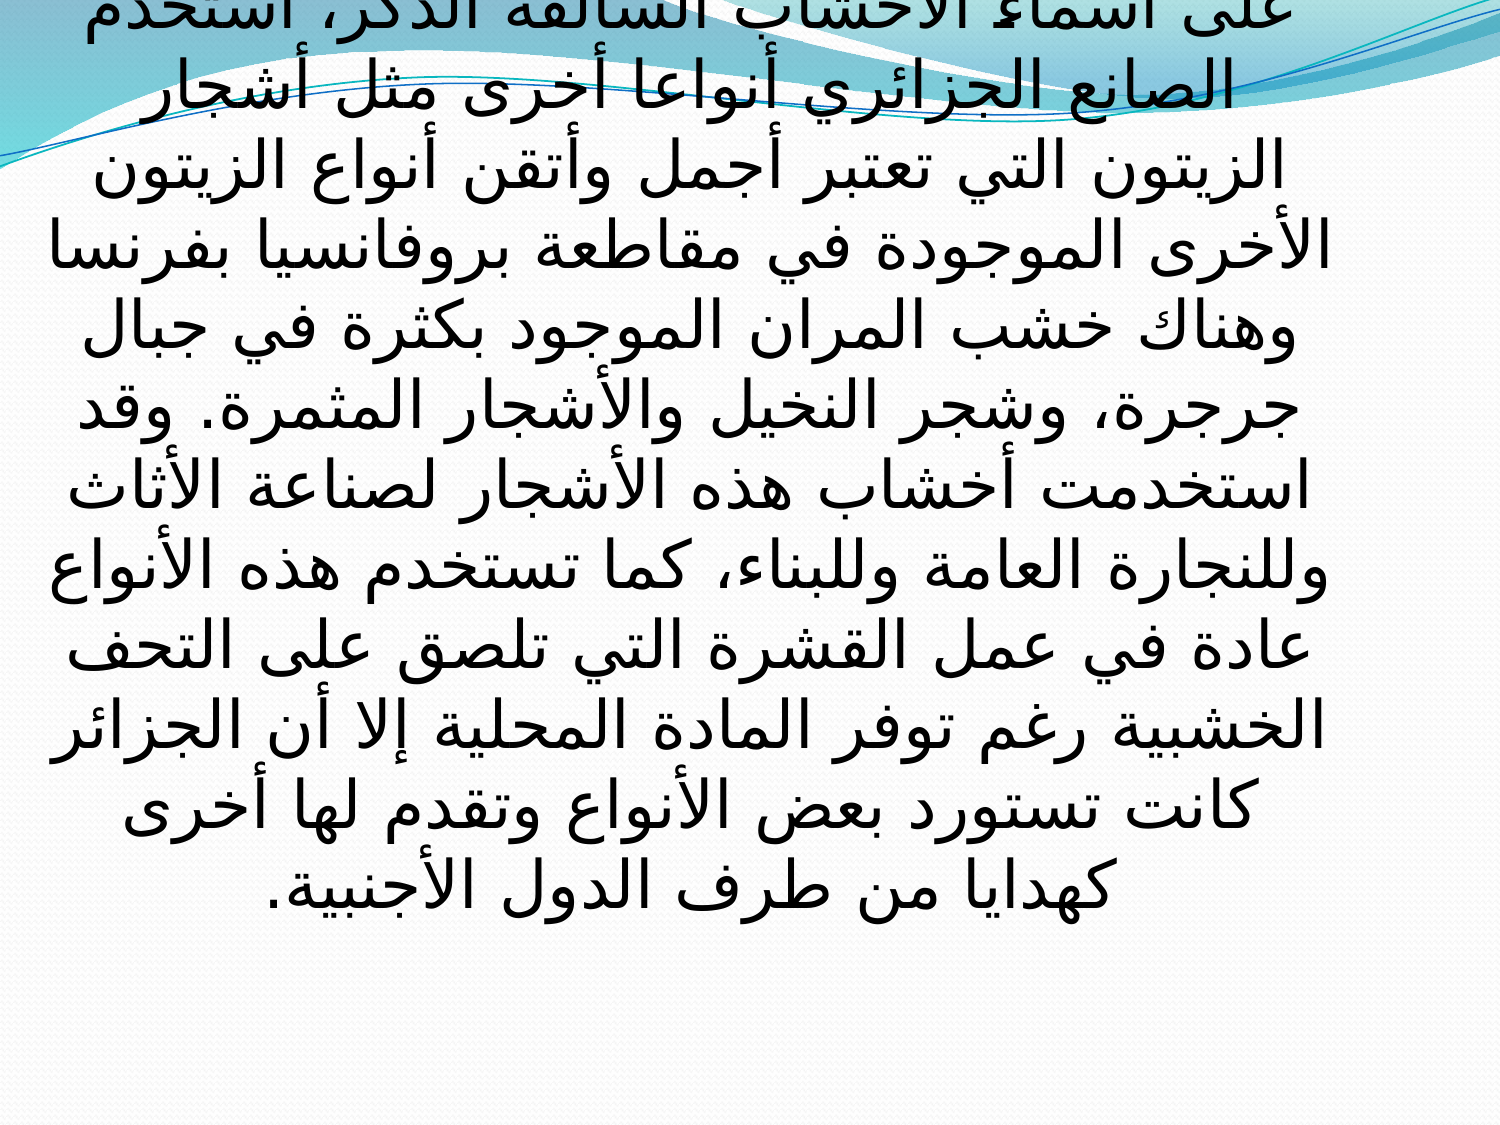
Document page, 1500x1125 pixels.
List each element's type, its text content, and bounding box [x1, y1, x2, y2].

title خشــــــــب التويا ھو خشب حساس یتأثر كثیرا بالجو البارد، لونه أحمر فاتح أو أحمر غامق، یتمیز بألیاف مستقیمة لذا یستعمل في الأثاث، تنمو أشجاره في المناطق الجافة كشجرة الصنوبر، یغطي مساحات كبیرة في مدن وھران وفرندا وتلمسان بالإضافة إلى غرب الأوراس وزیادة على أسماء الأخشاب السالفة الذكر، استخدم الصانع الجزائري أنواعا أخرى مثل أشجار الزیتون التي تعتبر أجمل وأتقن أنواع الزیتون الأخرى الموجودة في مقاطعة بروفانسیا بفرنسا وھناك خشب المران الموجود بكثرة في جبال جرجرة، وشجر النخیل والأشجار المثمرة. وقد استخدمت أخشاب ھذه الأشجار لصناعة الأثاث وللنجارة العامة وللبناء، كما تستخدم ھذه الأنواع عادة في عمل القشرة التي تلصق على التحف الخشبیة رغم توفر المادة المحلیة إلا أن الجزائر كانت تستورد بعض الأنواع وتقدم لھا أخرى كھدایا من طرف الدول الأجنبیة. [41, 0, 1341, 922]
